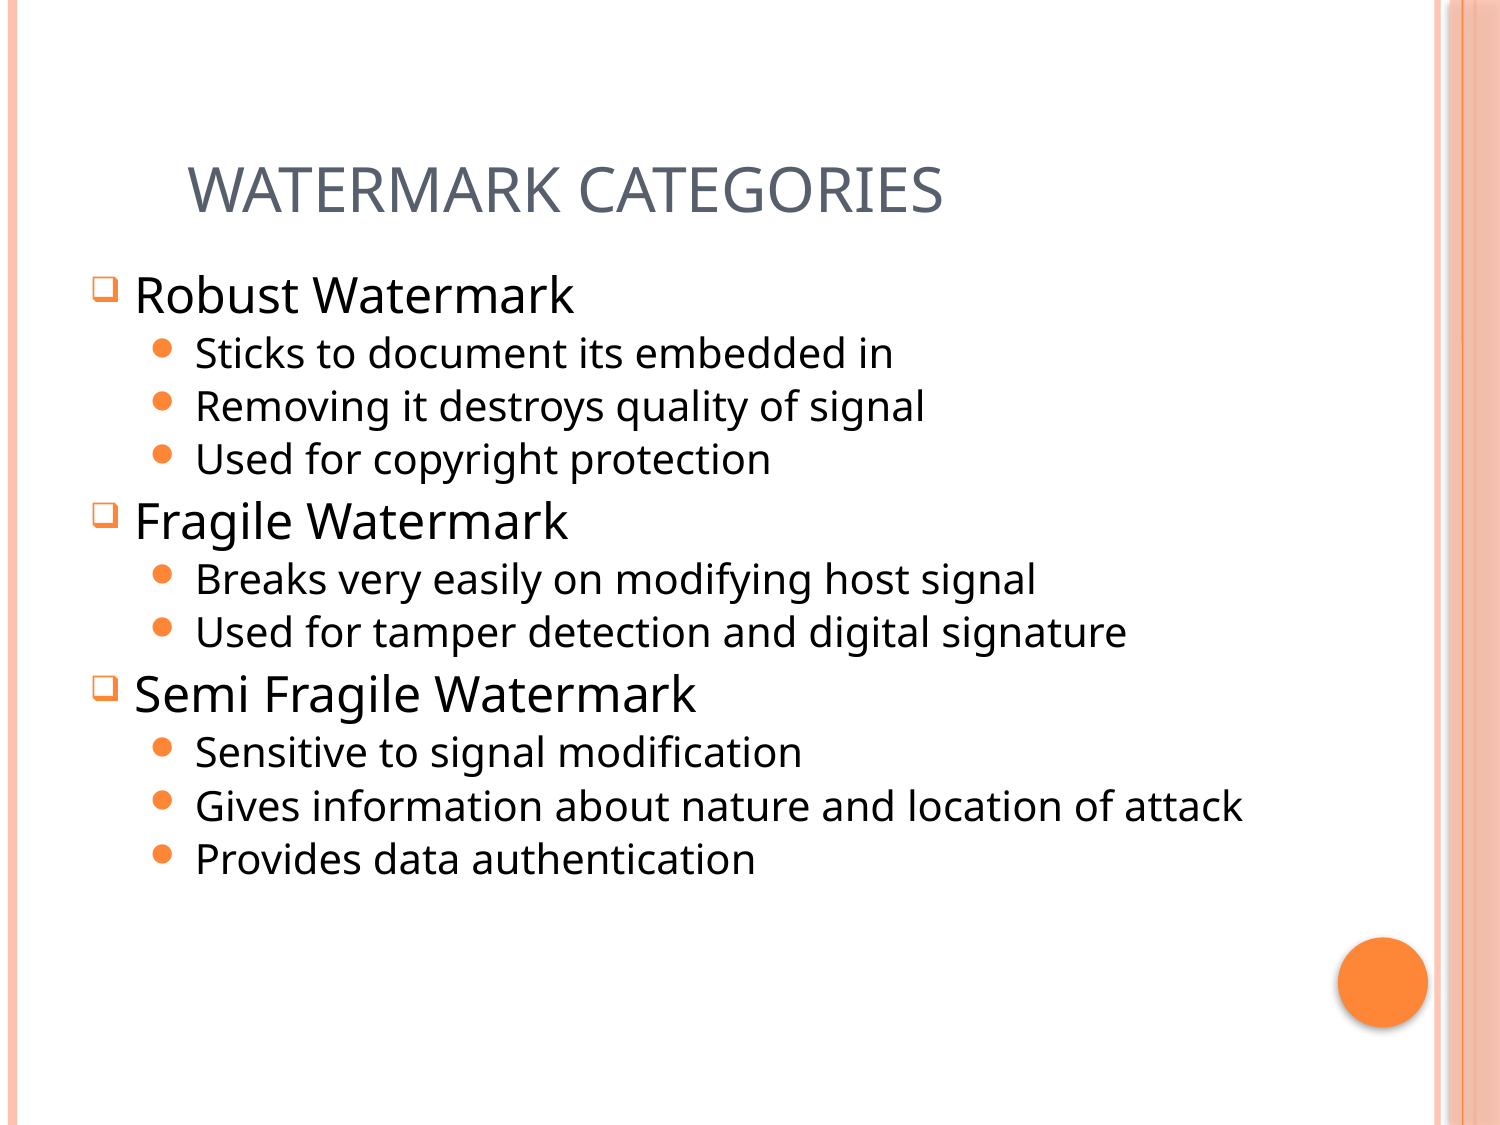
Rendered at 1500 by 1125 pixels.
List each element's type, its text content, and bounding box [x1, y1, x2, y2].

title Watermark Categories [75, 45, 1300, 233]
list Robust Watermark Sticks to document its embedded in Removing it destroys quality of signal Used for copyright protection Fragile Watermark Breaks very easily on modifying host signal Used for tamper detection and digital signature Semi Fragile Watermark Sensitive to signal modification Gives information about nature and location of attack Provides data authentication [75, 262, 1300, 1062]
